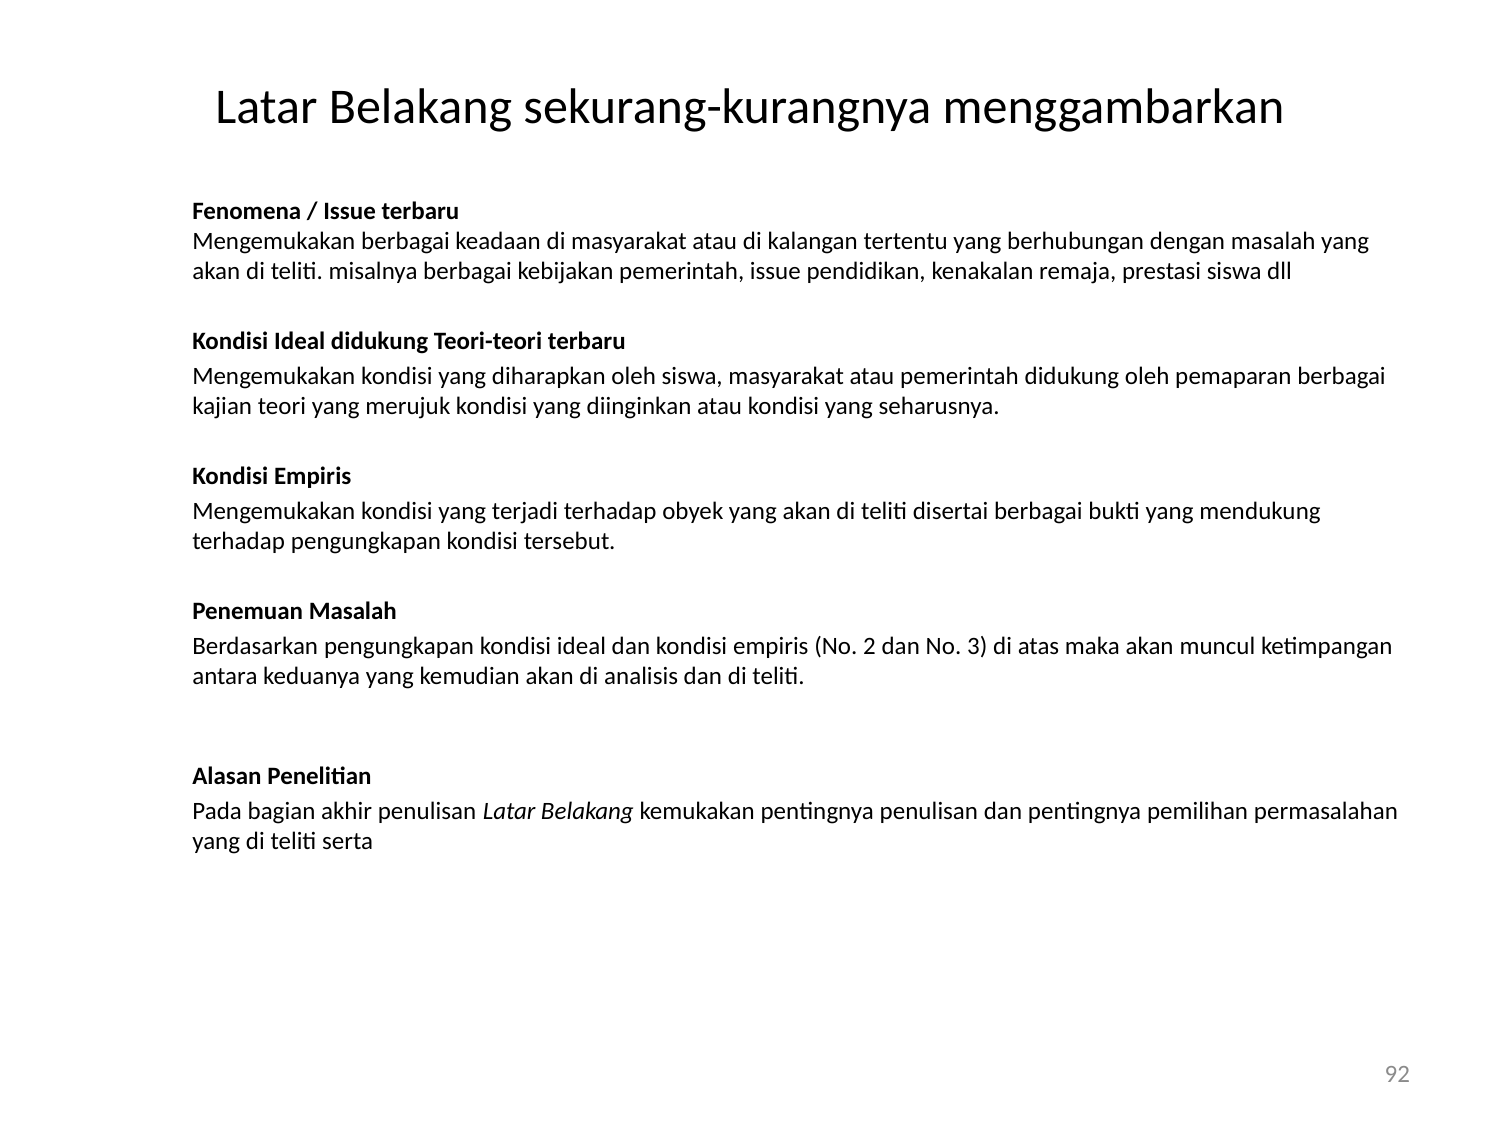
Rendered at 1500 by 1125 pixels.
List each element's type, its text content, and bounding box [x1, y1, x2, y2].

title Latar Belakang sekurang-kurangnya menggambarkan [75, 45, 1425, 163]
slide_number 92 [1074, 1042, 1425, 1103]
list Fenomena / Issue terbaru Mengemukakan berbagai keadaan di masyarakat atau di kalangan tertentu yang berhubungan dengan masalah yang akan di teliti. misalnya berbagai kebijakan pemerintah, issue pendidikan, kenakalan remaja, prestasi siswa dll Kondisi Ideal didukung Teori-teori terbaru Mengemukakan kondisi yang diharapkan oleh siswa, masyarakat atau pemerintah didukung oleh pemaparan berbagai kajian teori yang merujuk kondisi yang diinginkan atau kondisi yang seharusnya. Kondisi Empiris Mengemukakan kondisi yang terjadi terhadap obyek yang akan di teliti disertai berbagai bukti yang mendukung terhadap pengungkapan kondisi tersebut. Penemuan Masalah Berdasarkan pengungkapan kondisi ideal dan kondisi empiris (No. 2 dan No. 3) di atas maka akan muncul ketimpangan antara keduanya yang kemudian akan di analisis dan di teliti. Alasan Penelitian Pada bagian akhir penulisan Latar Belakang kemukakan pentingnya penulisan dan pentingnya pemilihan permasalahan yang di teliti serta [75, 187, 1425, 986]
